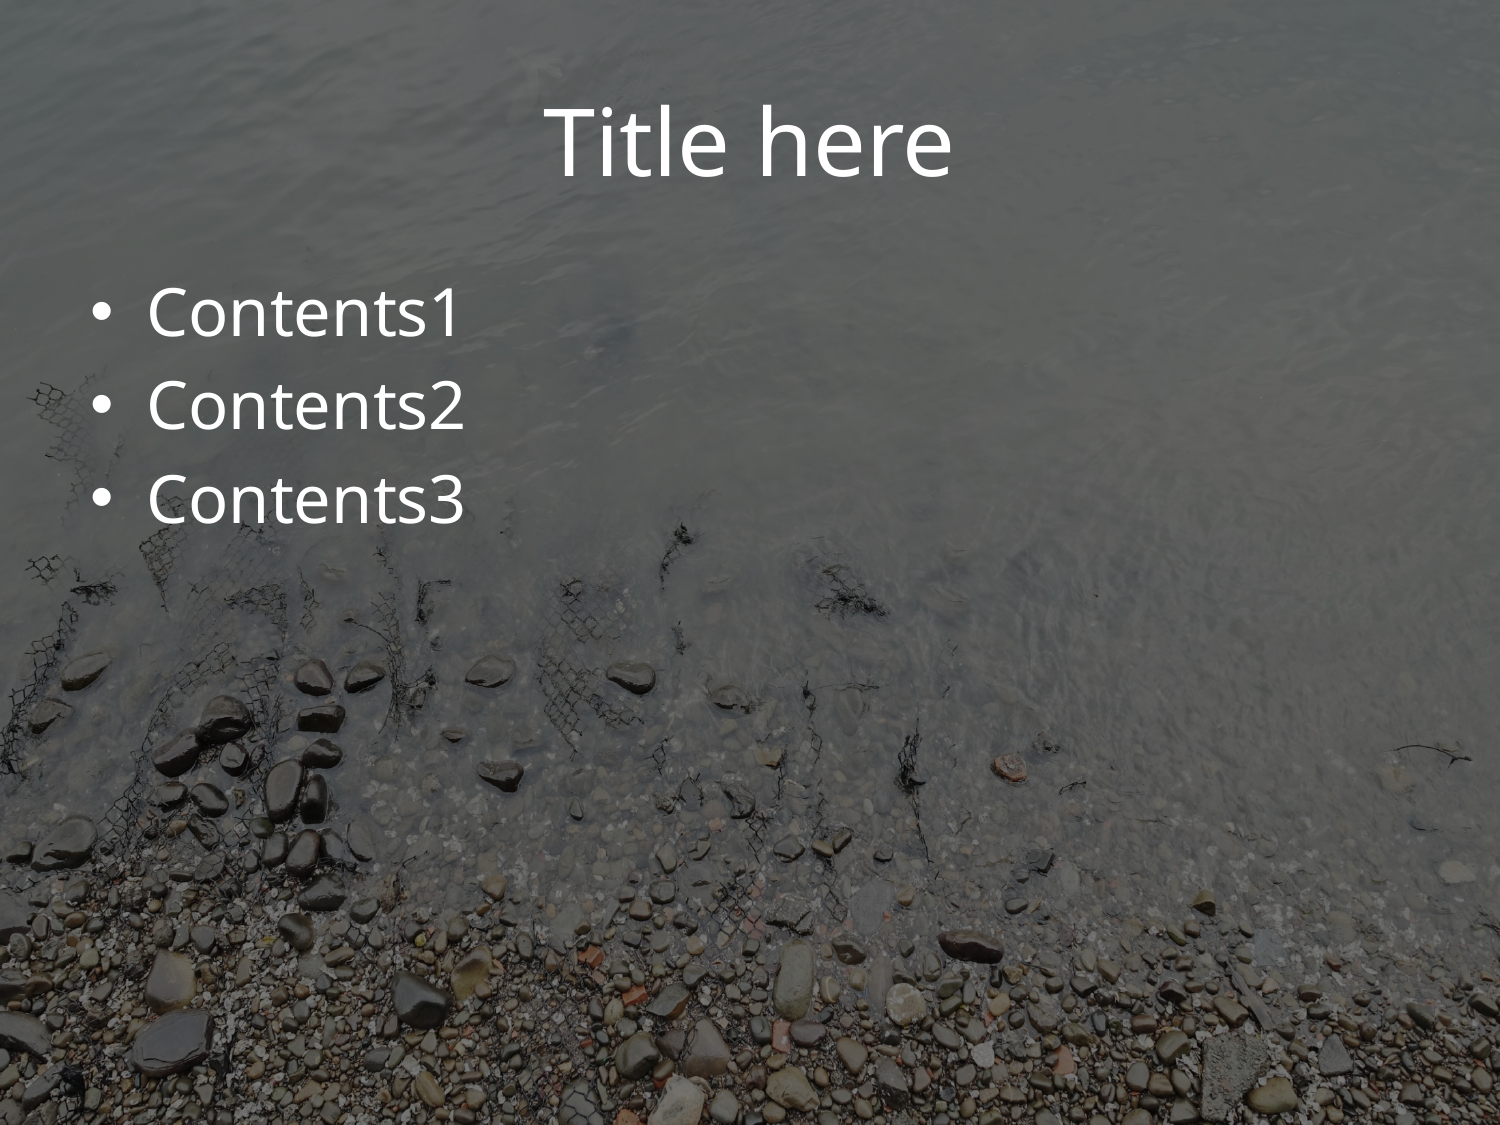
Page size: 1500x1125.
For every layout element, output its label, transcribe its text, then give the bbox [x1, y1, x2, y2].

list Contents1 Contents2 Contents3 [75, 262, 1425, 1005]
text_box [0, 0, 1500, 1125]
title Title here [75, 45, 1425, 233]
